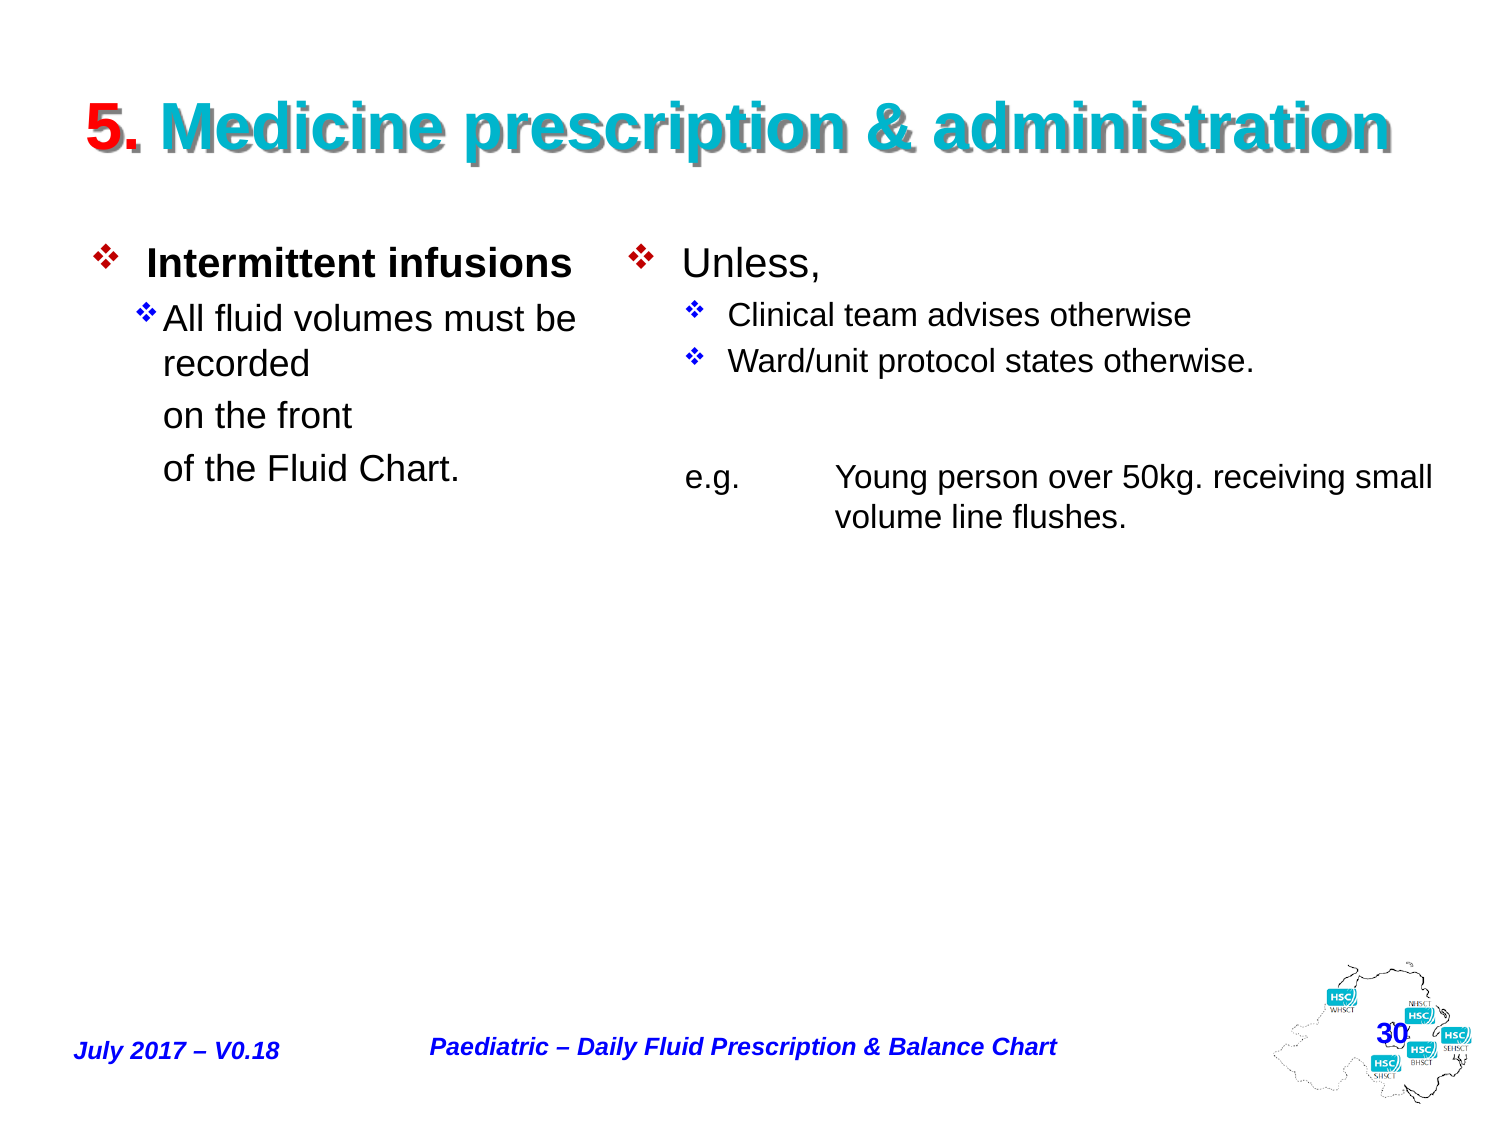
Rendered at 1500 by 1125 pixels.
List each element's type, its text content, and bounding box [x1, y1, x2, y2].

slide_number 30 [1311, 1001, 1424, 1062]
list Unless, Clinical team advises otherwise Ward/unit protocol states otherwise. e.g. Young person over 50kg. receiving small volume line flushes. [610, 228, 1455, 960]
title 5. Medicine prescription & administration [70, 70, 1466, 177]
list Intermittent infusions All fluid volumes must be recorded on the front of the Fluid Chart. [75, 228, 610, 879]
picture [1271, 959, 1477, 1104]
